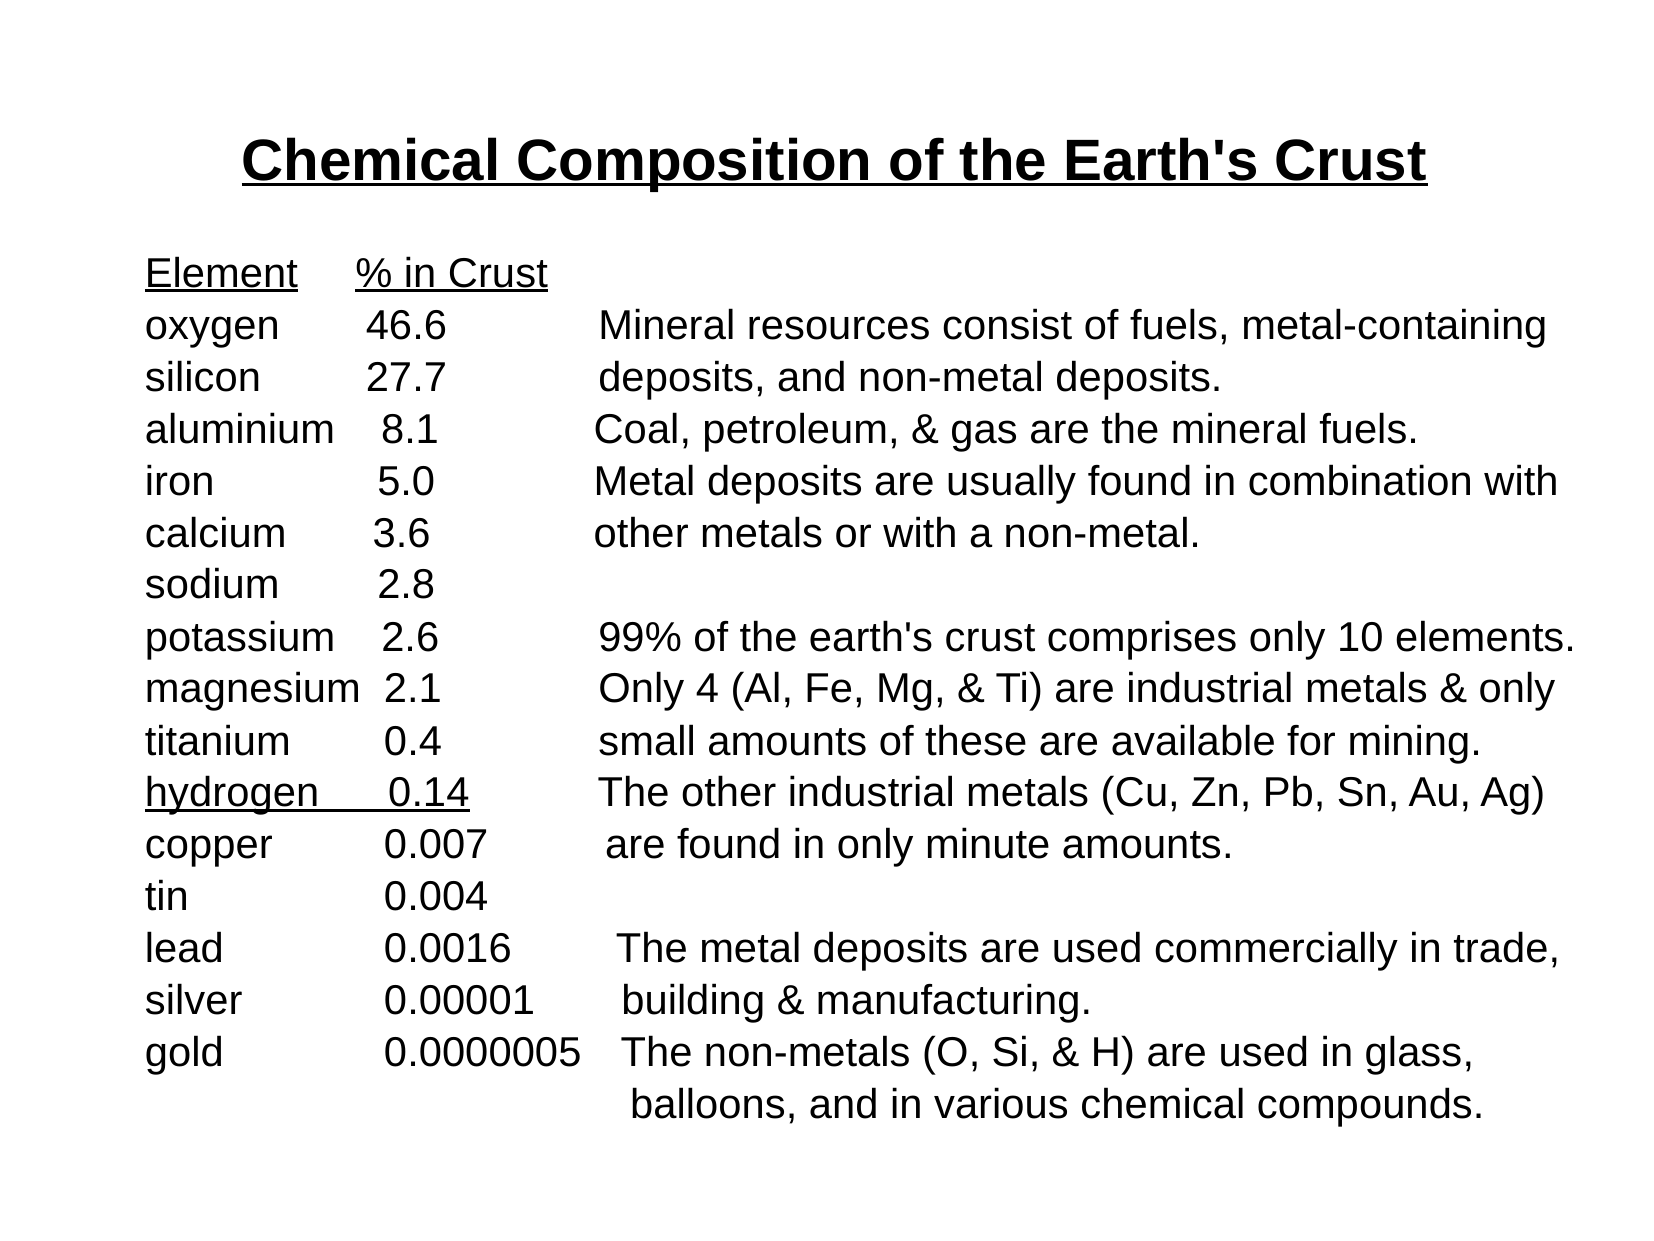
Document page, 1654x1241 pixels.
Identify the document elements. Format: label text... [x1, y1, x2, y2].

text_box Element % in Crust oxygen 46.6 Mineral resources consist of fuels, metal-containing silicon 27.7 deposits, and non-metal deposits. aluminium 8.1 Coal, petroleum, & gas are the mineral fuels. iron 5.0 Metal deposits are usually found in combination with calcium 3.6 other metals or with a non-metal. sodium 2.8 potassium 2.6 99% of the earth's crust comprises only 10 elements. magnesium 2.1 Only 4 (Al, Fe, Mg, & Ti) are industrial metals & only titanium 0.4 small amounts of these are available for mining. hydrogen 0.14 The other industrial metals (Cu, Zn, Pb, Sn, Au, Ag)‏ copper 0.007 are found in only minute amounts. tin 0.004 lead 0.0016 The metal deposits are used commercially in trade, silver 0.00001 building & manufacturing. gold 0.0000005 The non-metals (O, Si, & H) are used in glass, balloons, and in various chemical compounds. [130, 236, 1626, 1153]
title Chemical Composition of the Earth's Crust [130, 44, 1540, 236]
